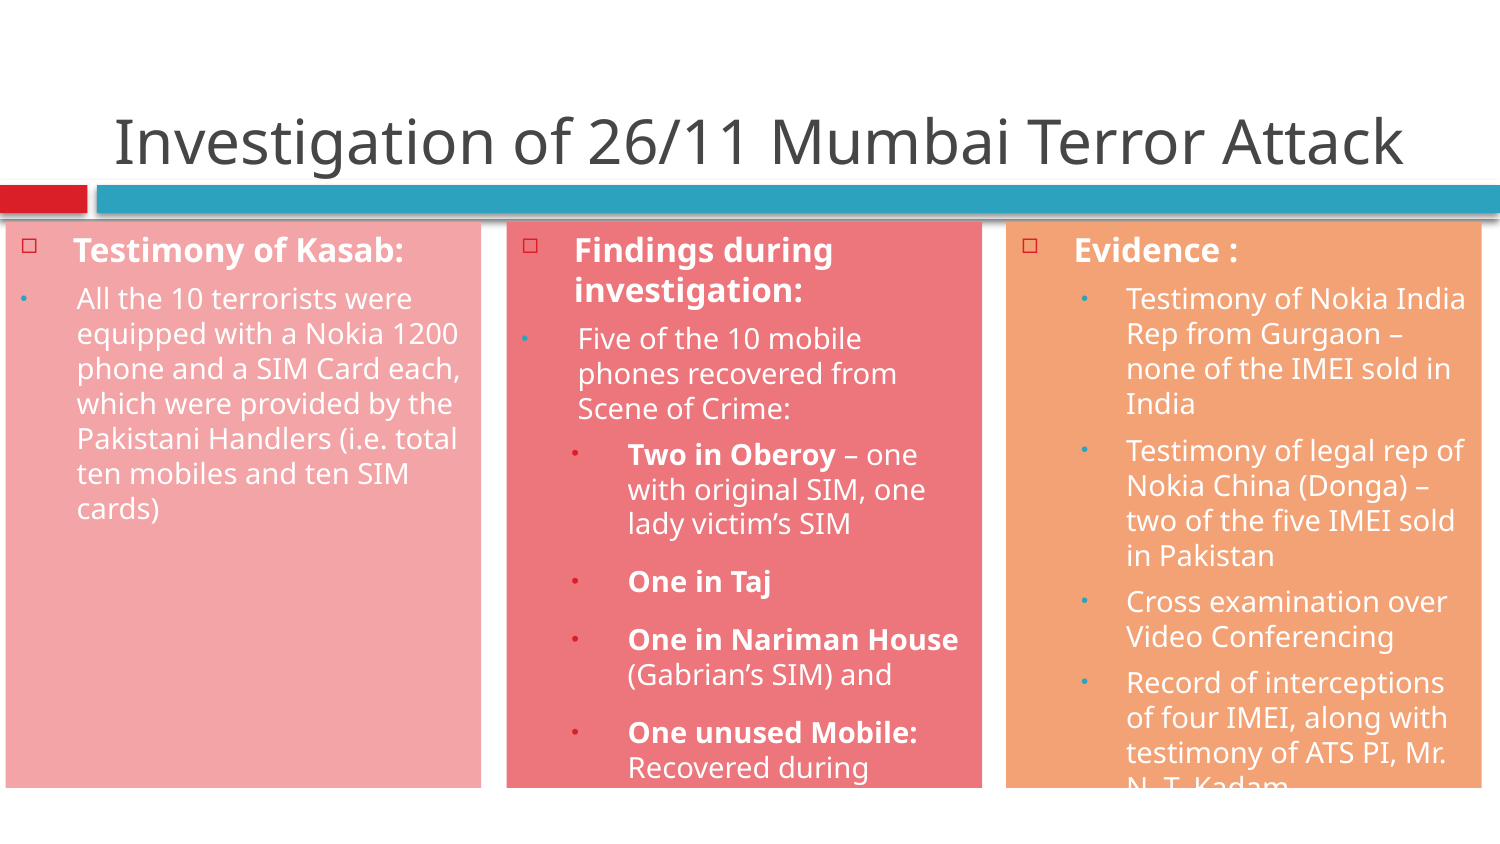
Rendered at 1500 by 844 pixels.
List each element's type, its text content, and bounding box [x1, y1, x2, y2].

text_box Testimony of Kasab: All the 10 terrorists were equipped with a Nokia 1200 phone and a SIM Card each, which were provided by the Pakistani Handlers (i.e. total ten mobiles and ten SIM cards) [5, 221, 482, 788]
title Investigation of 26/11 Mumbai Terror Attack [99, 19, 1438, 185]
text_box Findings during investigation: Five of the 10 mobile phones recovered from Scene of Crime: Two in Oberoy – one with original SIM, one lady victim’s SIM One in Taj One in Nariman House (Gabrian’s SIM) and One unused Mobile: Recovered during searches at Oberoi. [506, 221, 983, 788]
text_box Evidence : Testimony of Nokia India Rep from Gurgaon – none of the IMEI sold in India Testimony of legal rep of Nokia China (Donga) – two of the five IMEI sold in Pakistan Cross examination over Video Conferencing Record of interceptions of four IMEI, along with testimony of ATS PI, Mr. N. T. Kadam [1006, 221, 1482, 788]
